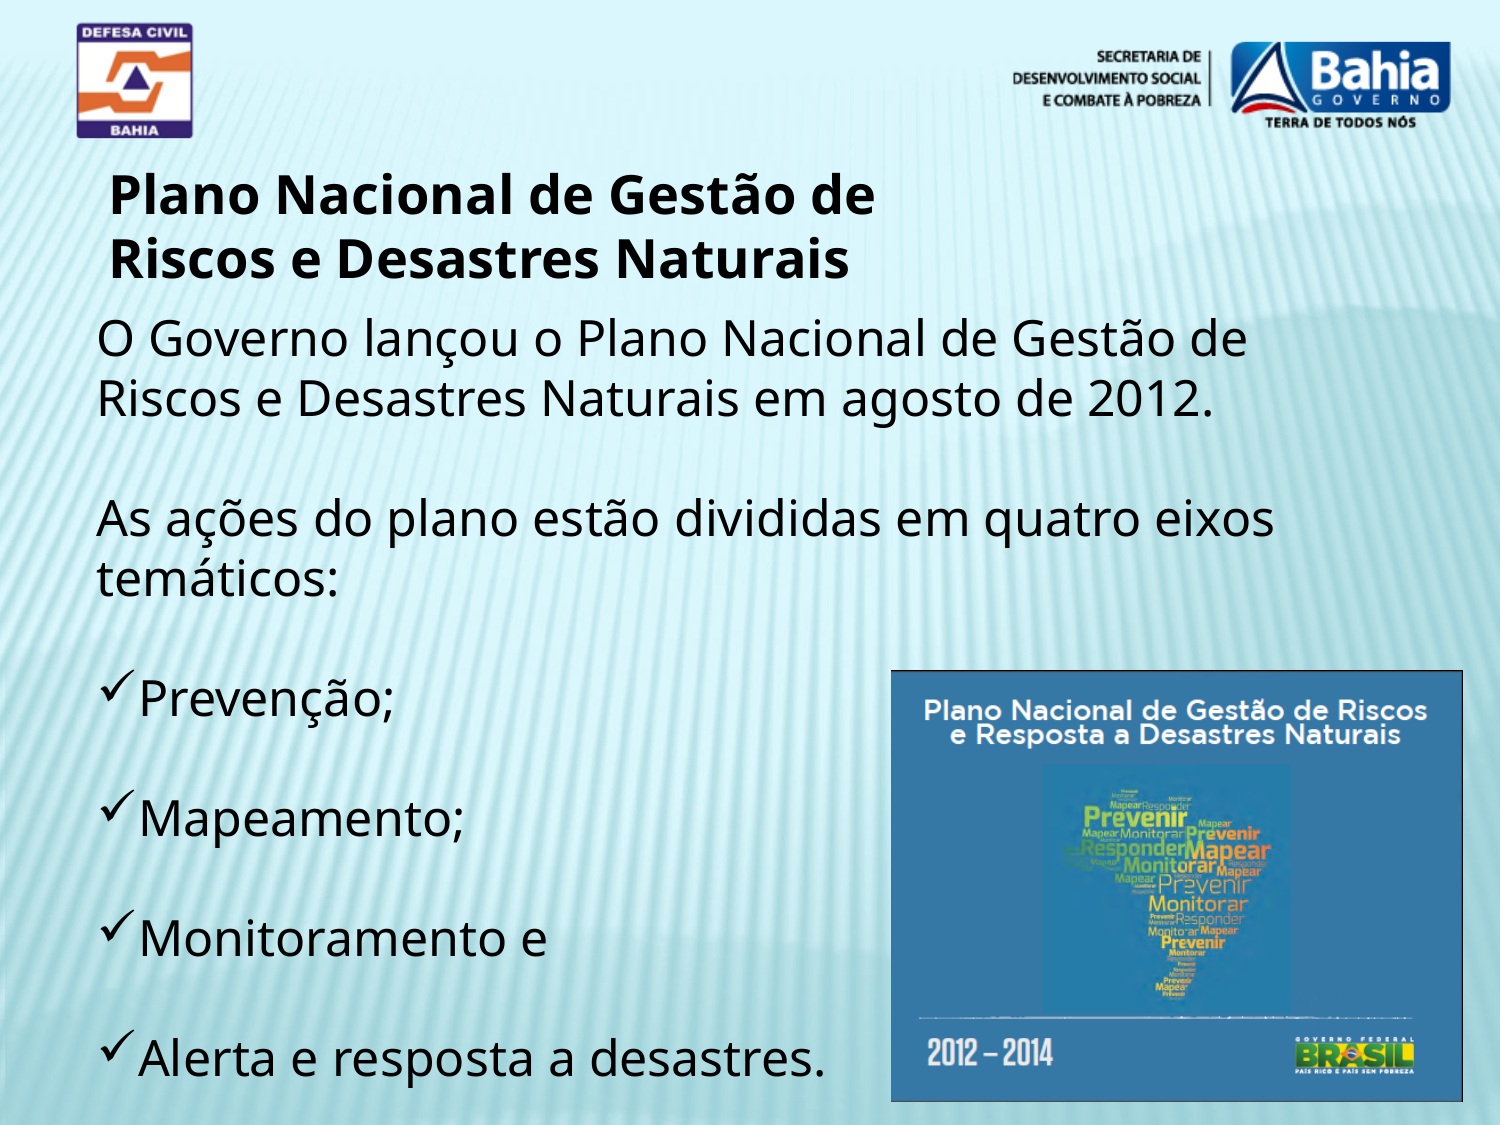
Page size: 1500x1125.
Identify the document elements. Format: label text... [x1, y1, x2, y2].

text_box O Governo lançou o Plano Nacional de Gestão de Riscos e Desastres Naturais em agosto de 2012. As ações do plano estão divididas em quatro eixos temáticos: Prevenção; Mapeamento; Monitoramento e Alerta e resposta a desastres. [81, 298, 1435, 1094]
picture [891, 670, 1463, 1102]
picture [1001, 23, 1500, 149]
text_box Plano Nacional de Gestão de Riscos e Desastres Naturais [93, 152, 1395, 298]
picture [0, 19, 204, 145]
